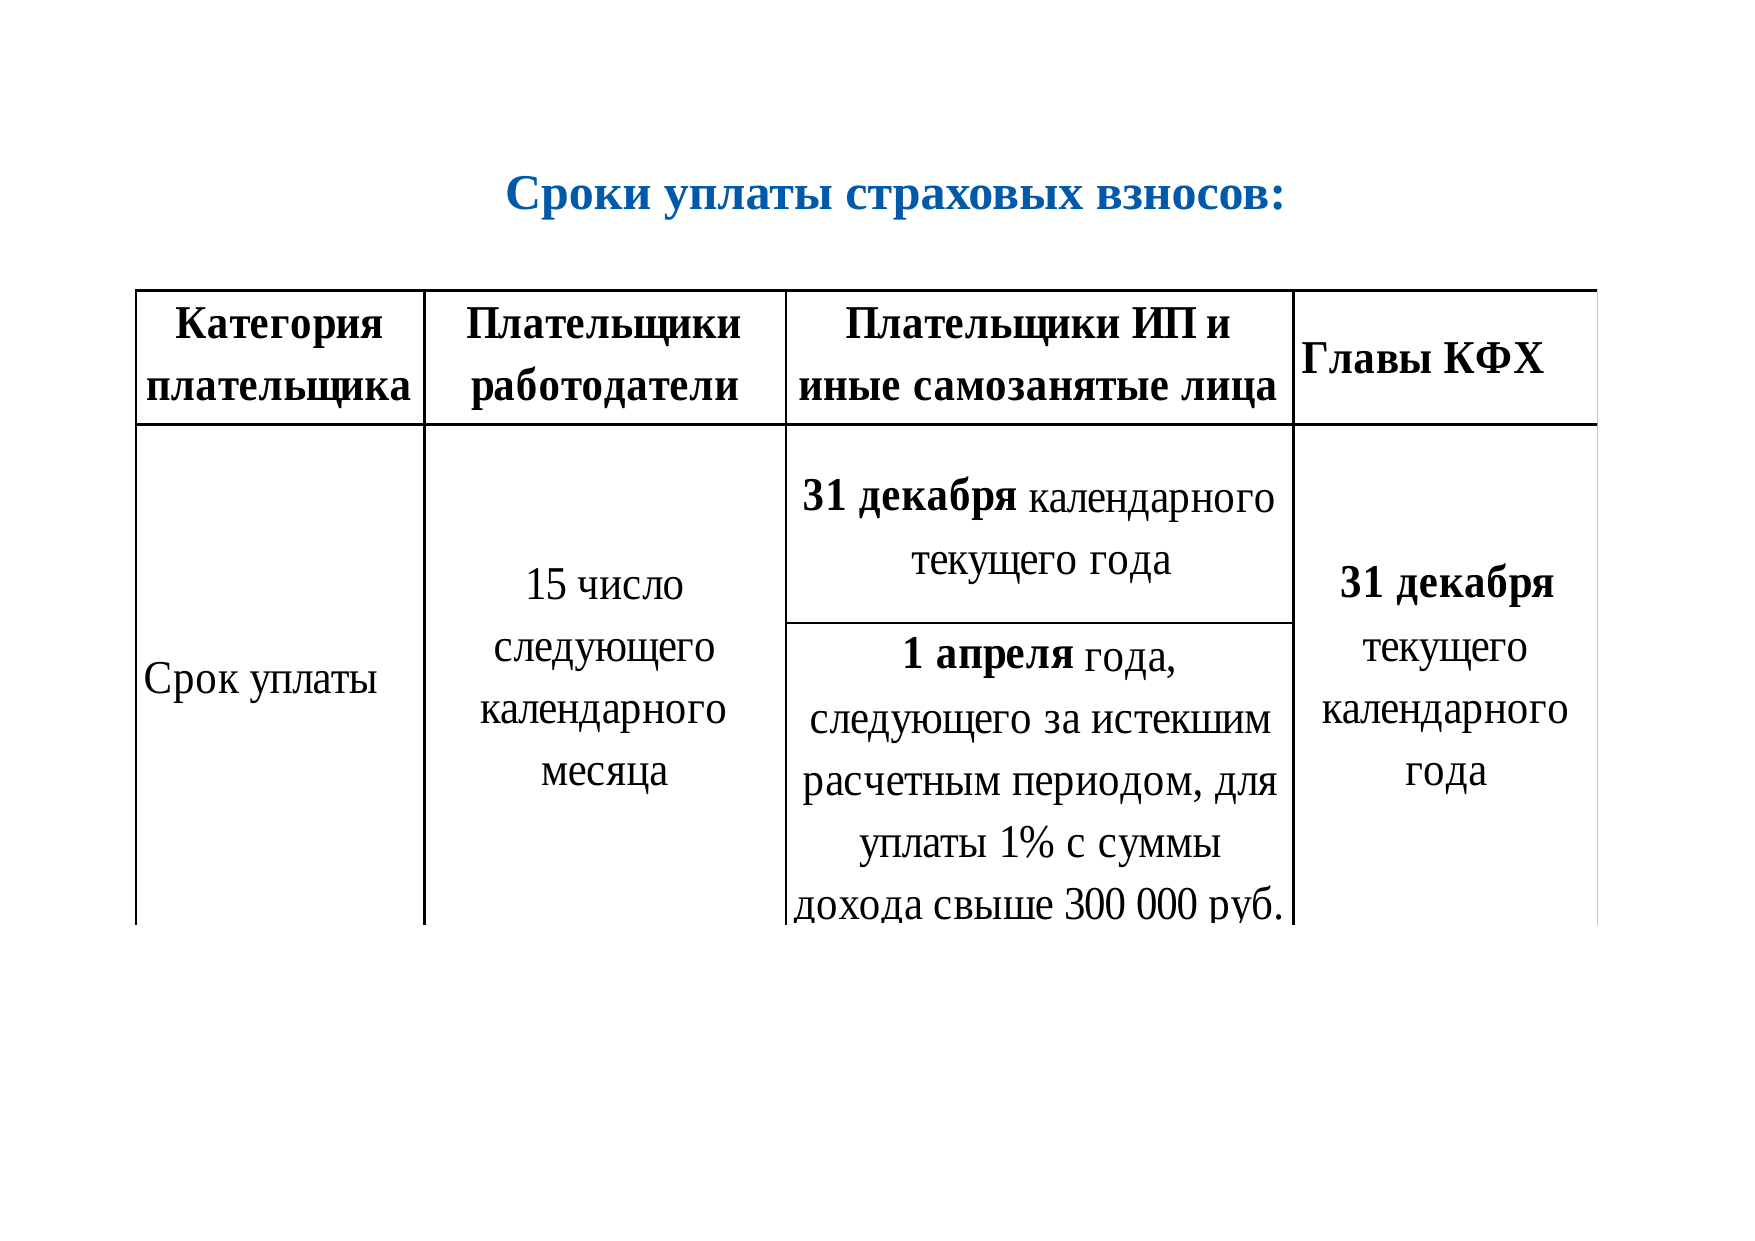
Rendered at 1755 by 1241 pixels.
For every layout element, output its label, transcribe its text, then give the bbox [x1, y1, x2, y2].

title Сроки уплаты страховых взносов: [191, 76, 1600, 254]
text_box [134, 289, 1600, 928]
